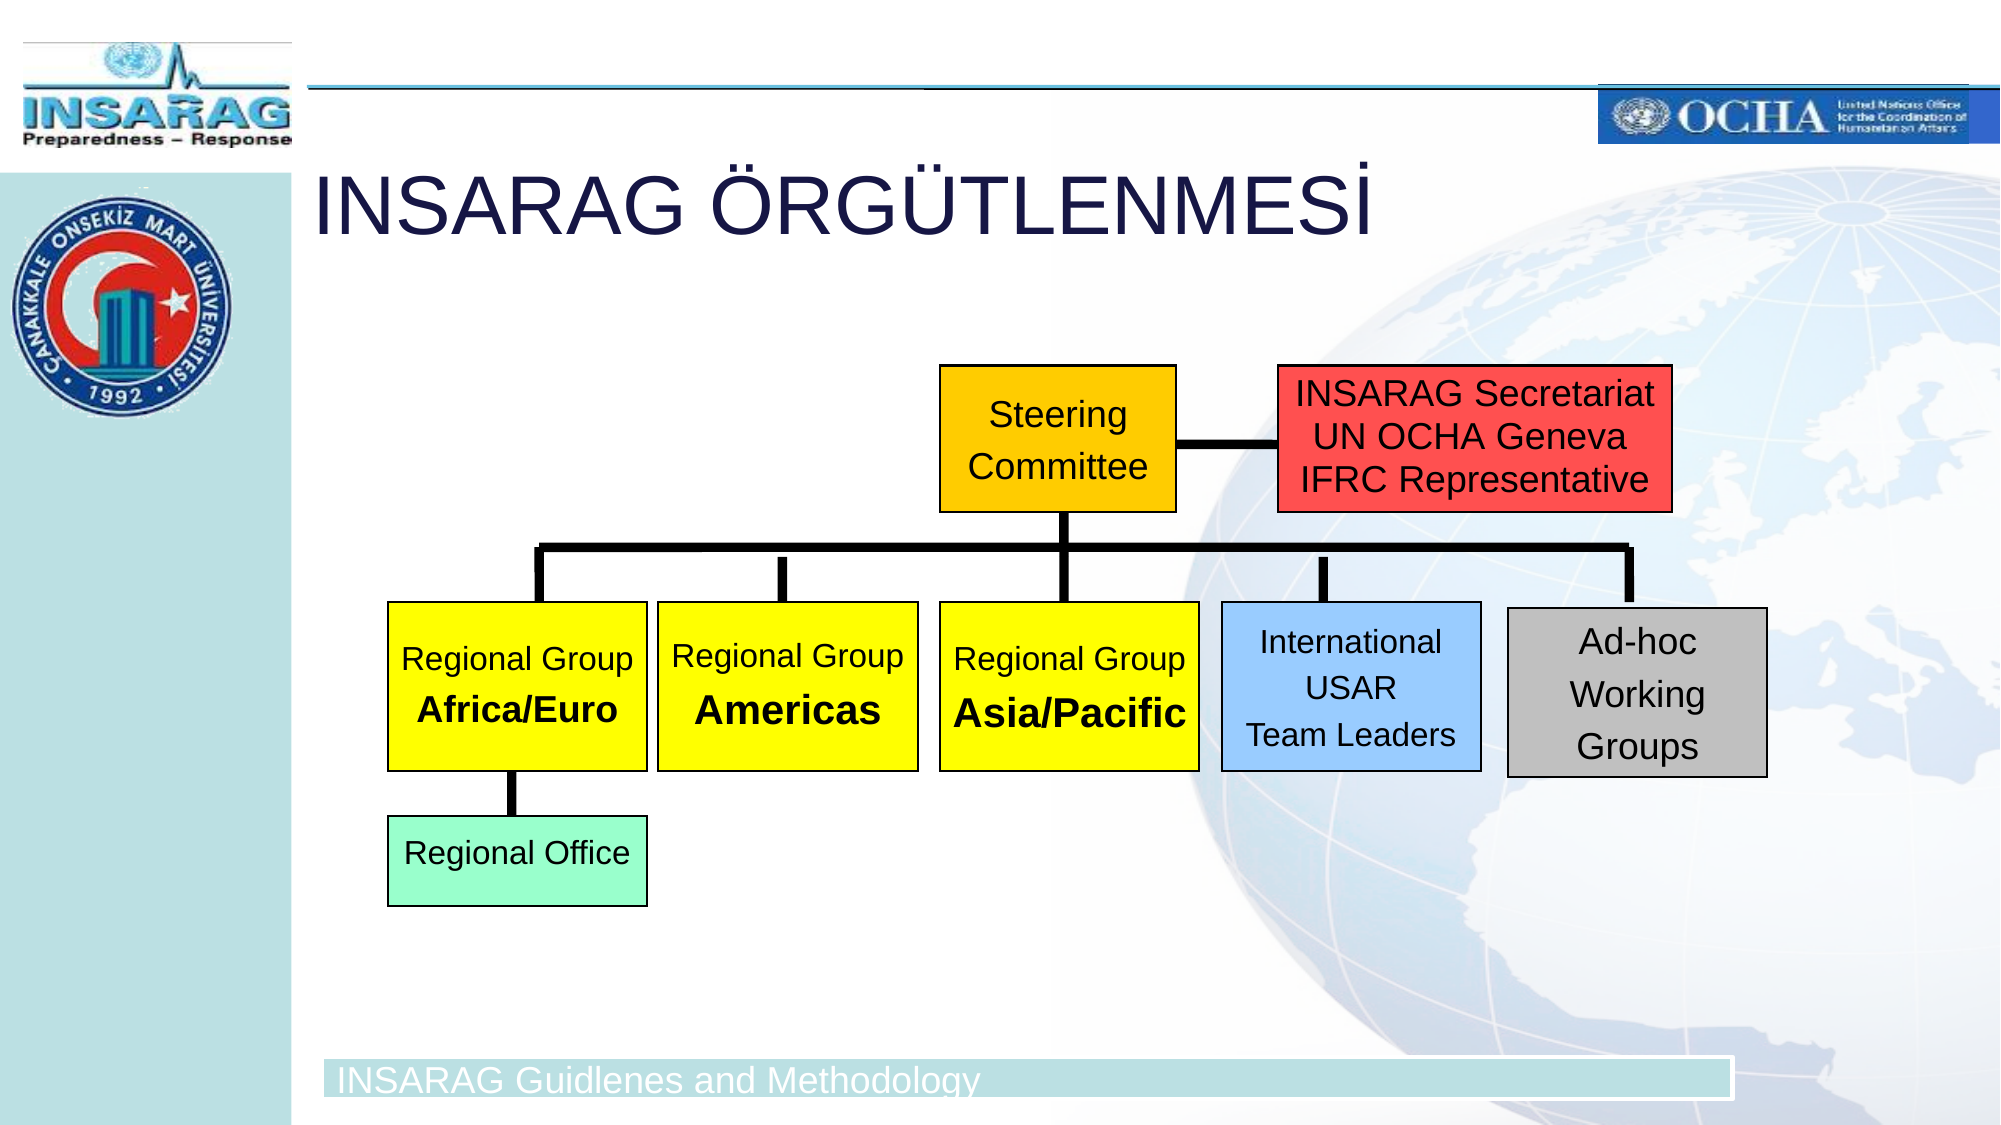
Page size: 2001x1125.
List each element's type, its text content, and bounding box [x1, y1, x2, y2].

picture [1051, 90, 2000, 1125]
picture [23, 42, 292, 148]
text_box INSARAG Guidlenes and Methodology [319, 1055, 1735, 1101]
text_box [387, 365, 1812, 1002]
title INSARAG ÖRGÜTLENMESİ [198, 143, 1490, 332]
picture [0, 187, 266, 427]
